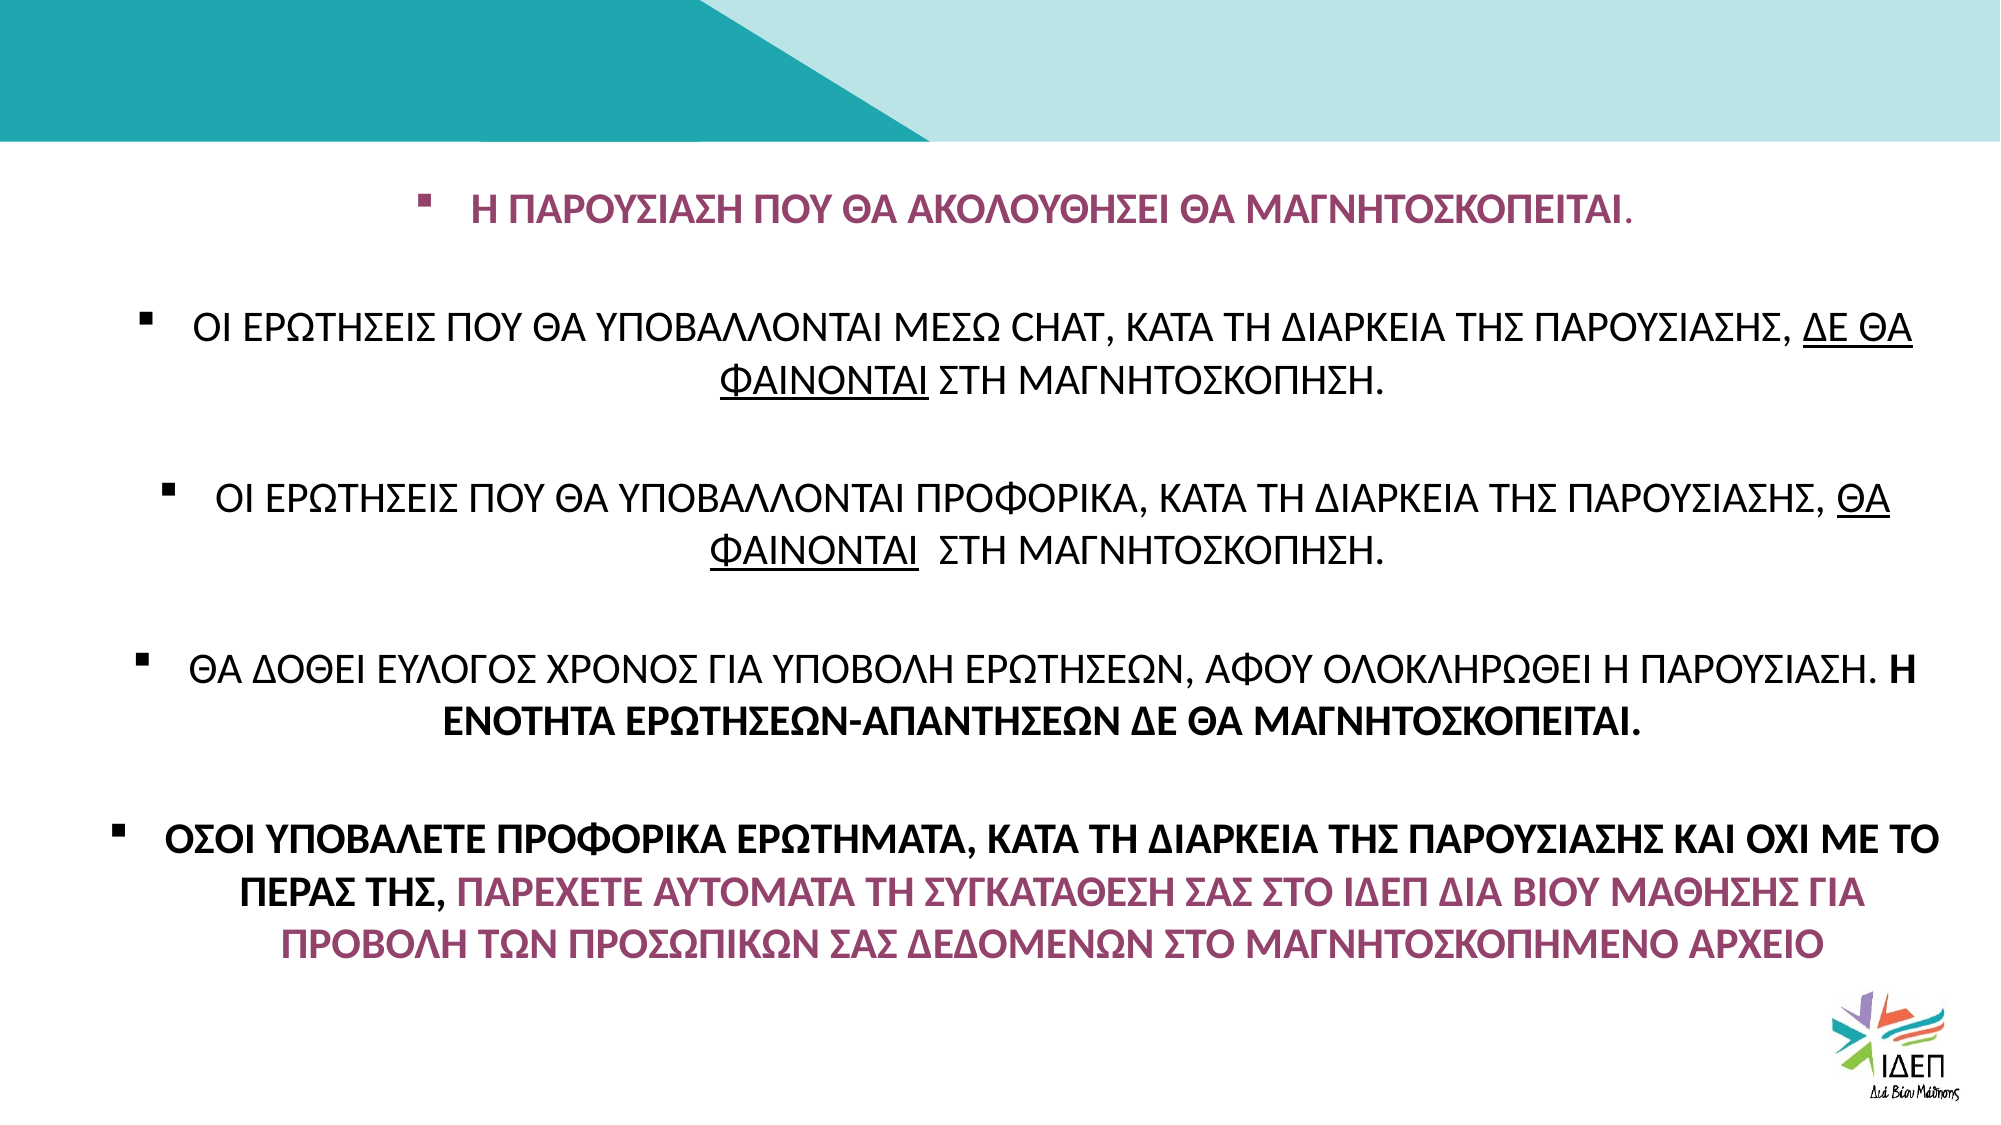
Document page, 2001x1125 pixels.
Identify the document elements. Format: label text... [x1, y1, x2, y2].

text_box [656, 0, 2000, 143]
picture [1828, 988, 1963, 1104]
text_box Η ΠΑΡΟΥΣΙΑΣΗ ΠΟΥ ΘΑ ΑΚΟΛΟΥΘΗΣΕΙ ΘΑ ΜΑΓΝΗΤΟΣΚΟΠΕΙΤΑΙ. ΟΙ ΕΡΩΤΗΣΕΙΣ ΠΟΥ ΘΑ ΥΠΟΒΑΛΛΟΝΤΑΙ ΜΕΣΩ CHAT, ΚΑΤΑ ΤΗ ΔΙΑΡΚΕΙΑ ΤΗΣ ΠΑΡΟΥΣΙΑΣΗΣ, ΔΕ ΘΑ ΦΑΙΝΟΝΤΑΙ ΣΤΗ ΜΑΓΝΗΤΟΣΚΟΠΗΣΗ. ΟΙ ΕΡΩΤΗΣΕΙΣ ΠΟΥ ΘΑ ΥΠΟΒΑΛΛΟΝΤΑΙ ΠΡΟΦΟΡΙΚΑ, ΚΑΤΑ ΤΗ ΔΙΑΡΚΕΙΑ ΤΗΣ ΠΑΡΟΥΣΙΑΣΗΣ, ΘΑ ΦΑΙΝΟΝΤΑΙ ΣΤΗ ΜΑΓΝΗΤΟΣΚΟΠΗΣΗ. ΘΑ ΔΟΘΕΙ ΕΥΛΟΓΟΣ ΧΡΟΝΟΣ ΓΙΑ ΥΠΟΒΟΛΗ ΕΡΩΤΗΣΕΩΝ, ΑΦΟΥ ΟΛΟΚΛΗΡΩΘΕΙ Η ΠΑΡΟΥΣΙΑΣΗ. Η ΕΝΟΤΗΤΑ ΕΡΩΤΗΣΕΩΝ-ΑΠΑΝΤΗΣΕΩΝ ΔΕ ΘΑ ΜΑΓΝΗΤΟΣΚΟΠΕΙΤΑΙ. ΟΣΟΙ ΥΠΟΒΑΛΕΤΕ ΠΡΟΦΟΡΙΚΑ ΕΡΩΤΗΜΑΤΑ, ΚΑΤΑ ΤΗ ΔΙΑΡΚΕΙΑ ΤΗΣ ΠΑΡΟΥΣΙΑΣΗΣ ΚΑΙ ΟΧΙ ΜΕ ΤΟ ΠΕΡΑΣ ΤΗΣ, ΠΑΡΕΧΕΤΕ ΑΥΤΟΜΑΤΑ ΤΗ ΣΥΓΚΑΤΑΘΕΣΗ ΣΑΣ ΣΤΟ ΙΔΕΠ ΔΙΑ ΒΙΟΥ ΜΑΘΗΣΗΣ ΓΙΑ ΠΡΟΒΟΛΗ ΤΩΝ ΠΡΟΣΩΠΙΚΩΝ ΣΑΣ ΔΕΔΟΜΕΝΩΝ ΣΤΟ ΜΑΓΝΗΤΟΣΚΟΠΗΜΕΝΟ ΑΡΧΕΙΟ [84, 172, 1965, 975]
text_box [0, 0, 930, 142]
